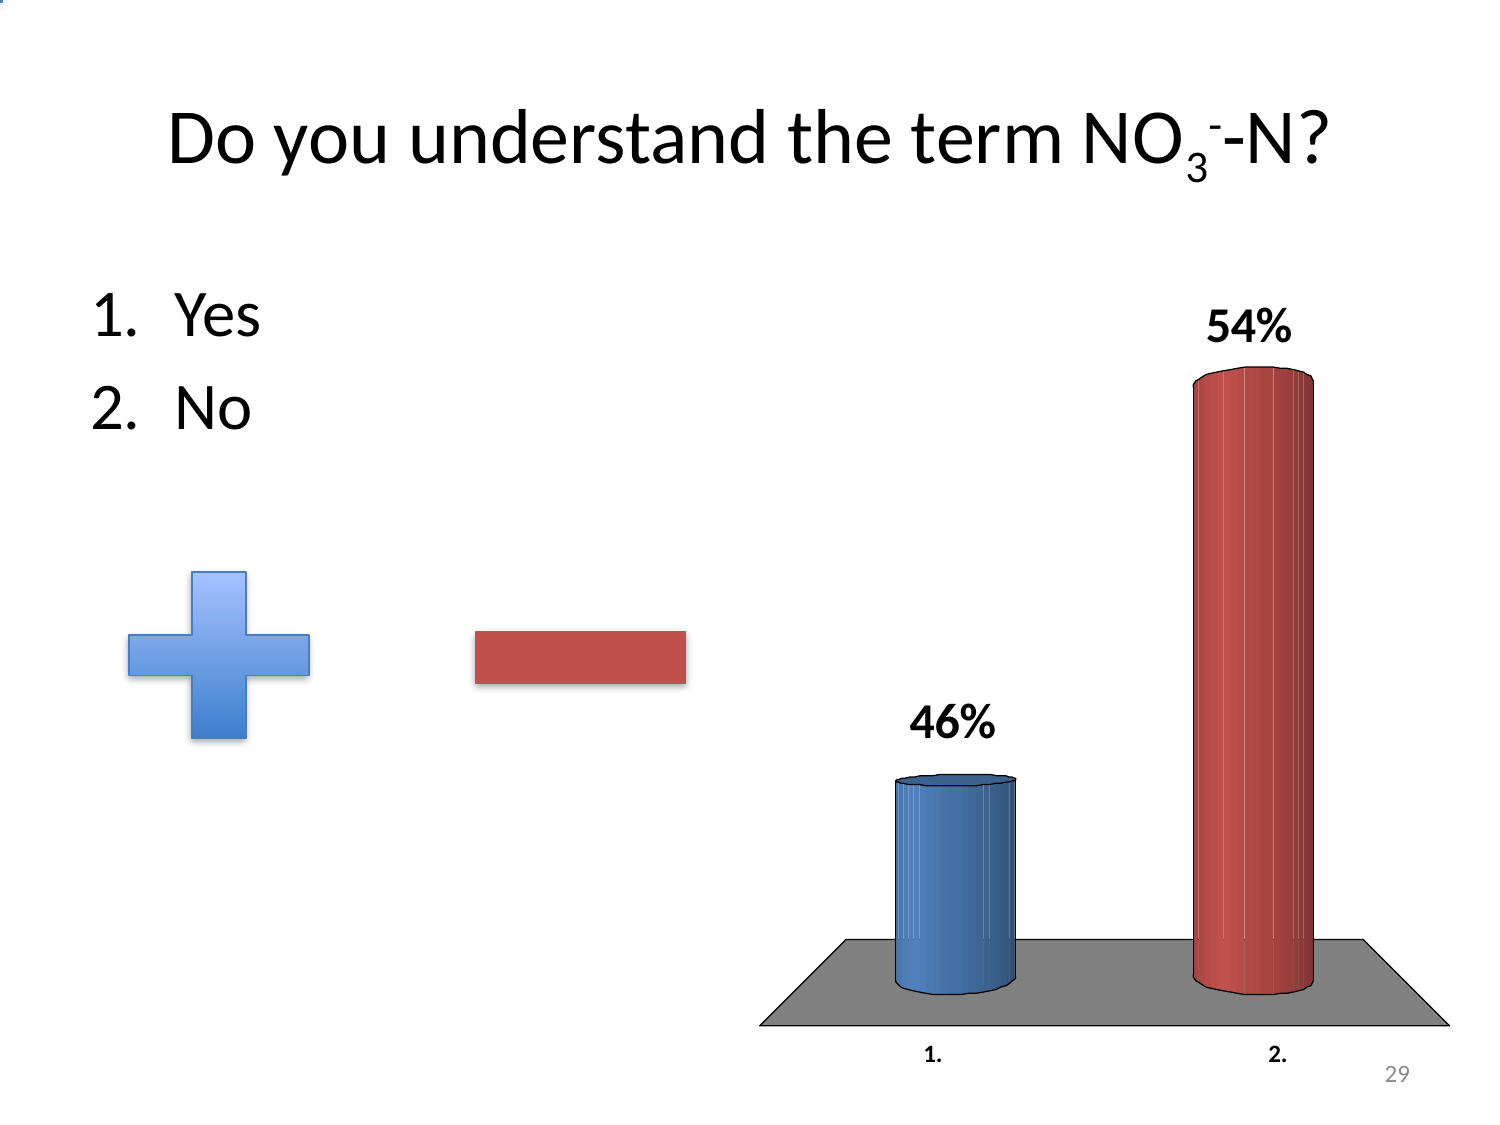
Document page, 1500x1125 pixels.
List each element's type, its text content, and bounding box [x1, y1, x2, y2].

title Do you understand the term NO3--N? [75, 45, 1425, 233]
text_box [475, 631, 686, 684]
list Yes No [75, 262, 750, 1005]
text_box [128, 571, 310, 739]
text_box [739, 270, 1490, 1115]
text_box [1374, 999, 1480, 1105]
